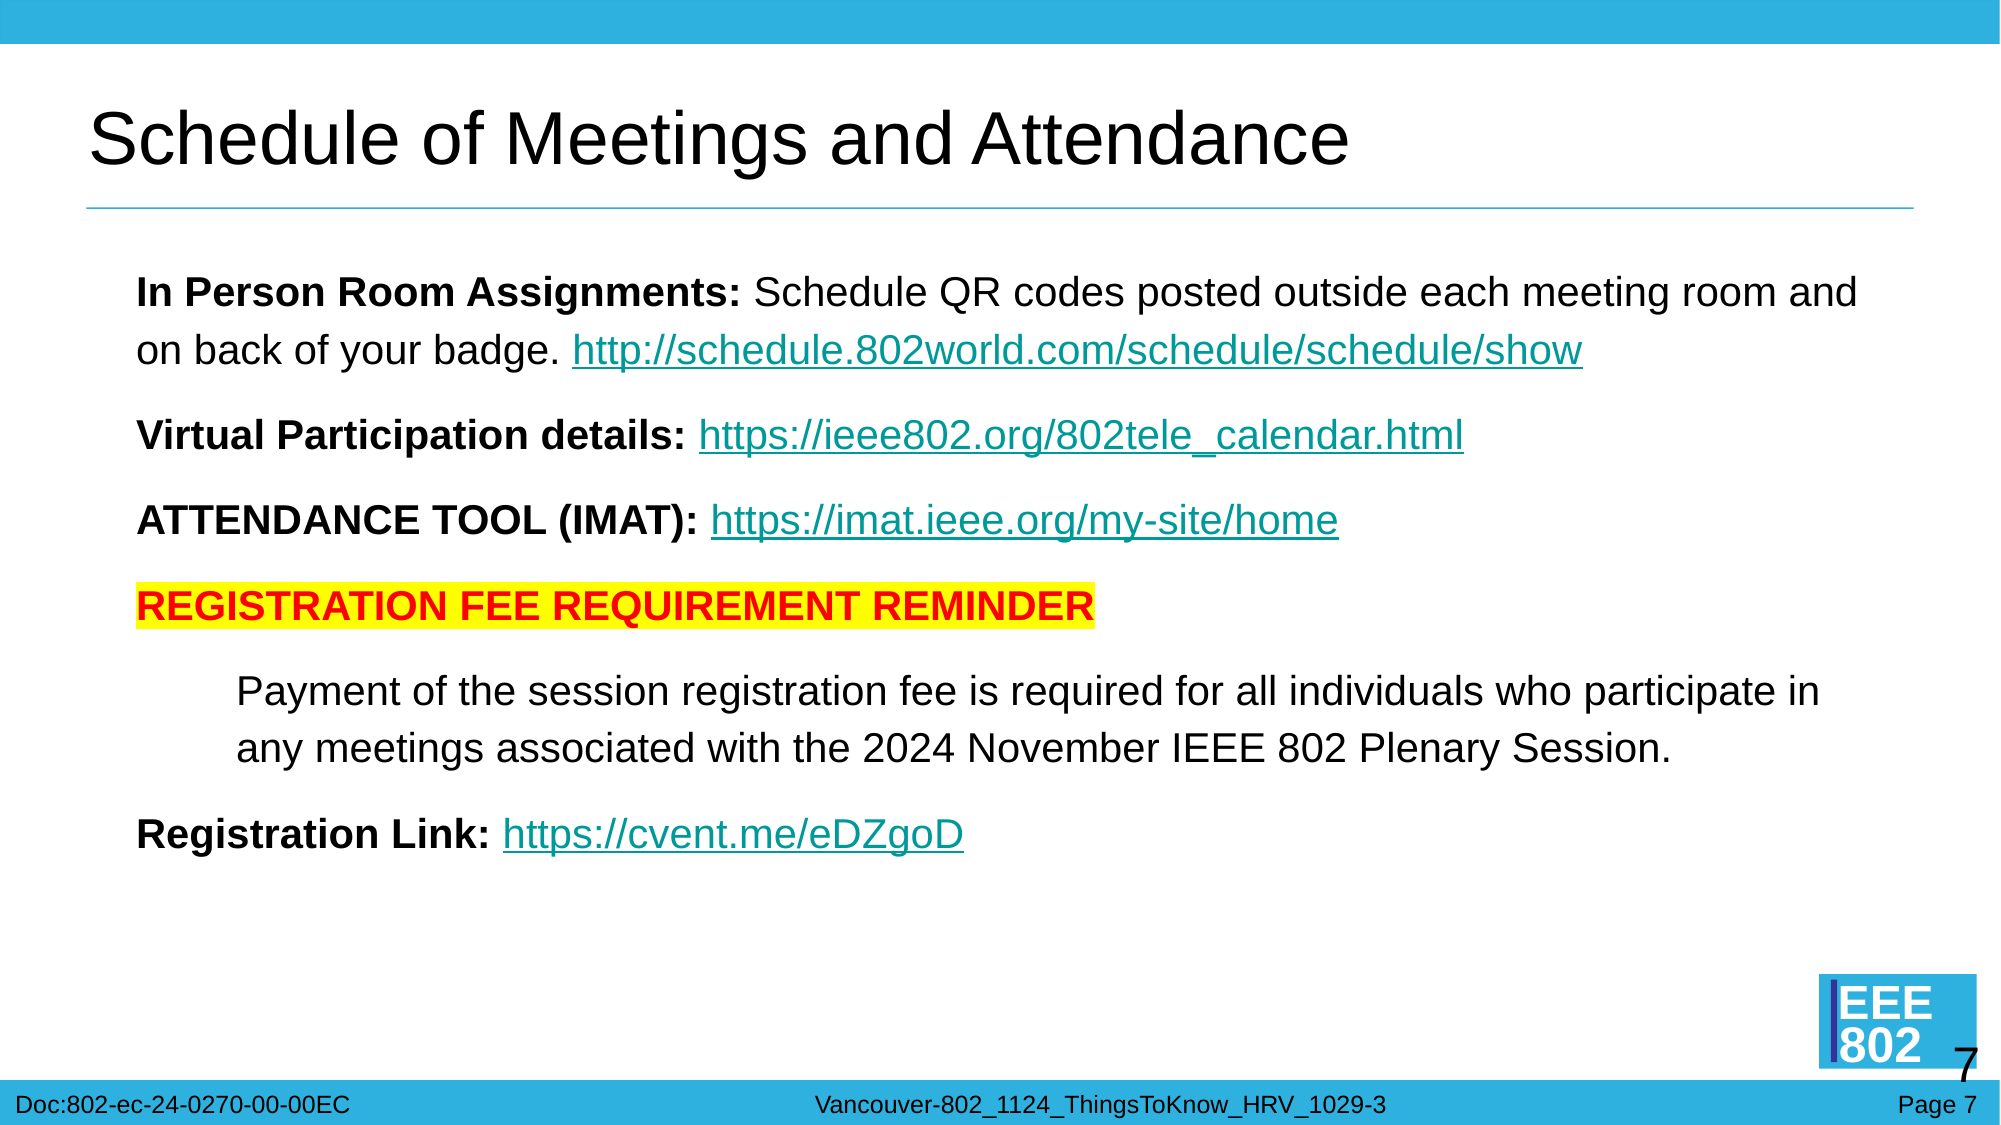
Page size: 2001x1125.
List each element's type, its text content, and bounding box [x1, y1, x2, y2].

list In Person Room Assignments: Schedule QR codes posted outside each meeting room and on back of your badge. http://schedule.802world.com/schedule/schedule/show Virtual Participation details: https://ieee802.org/802tele_calendar.html ATTENDANCE TOOL (IMAT): https://imat.ieee.org/my-site/home REGISTRATION FEE REQUIREMENT REMINDER Payment of the session registration fee is required for all individuals who participate in any meetings associated with the 2024 November IEEE 802 Plenary Session. Registration Link: https://cvent.me/eDZgoD [116, 237, 1884, 944]
title Schedule of Meetings and Attendance [68, 75, 1932, 200]
slide_number 7 [1879, 1020, 2000, 1106]
